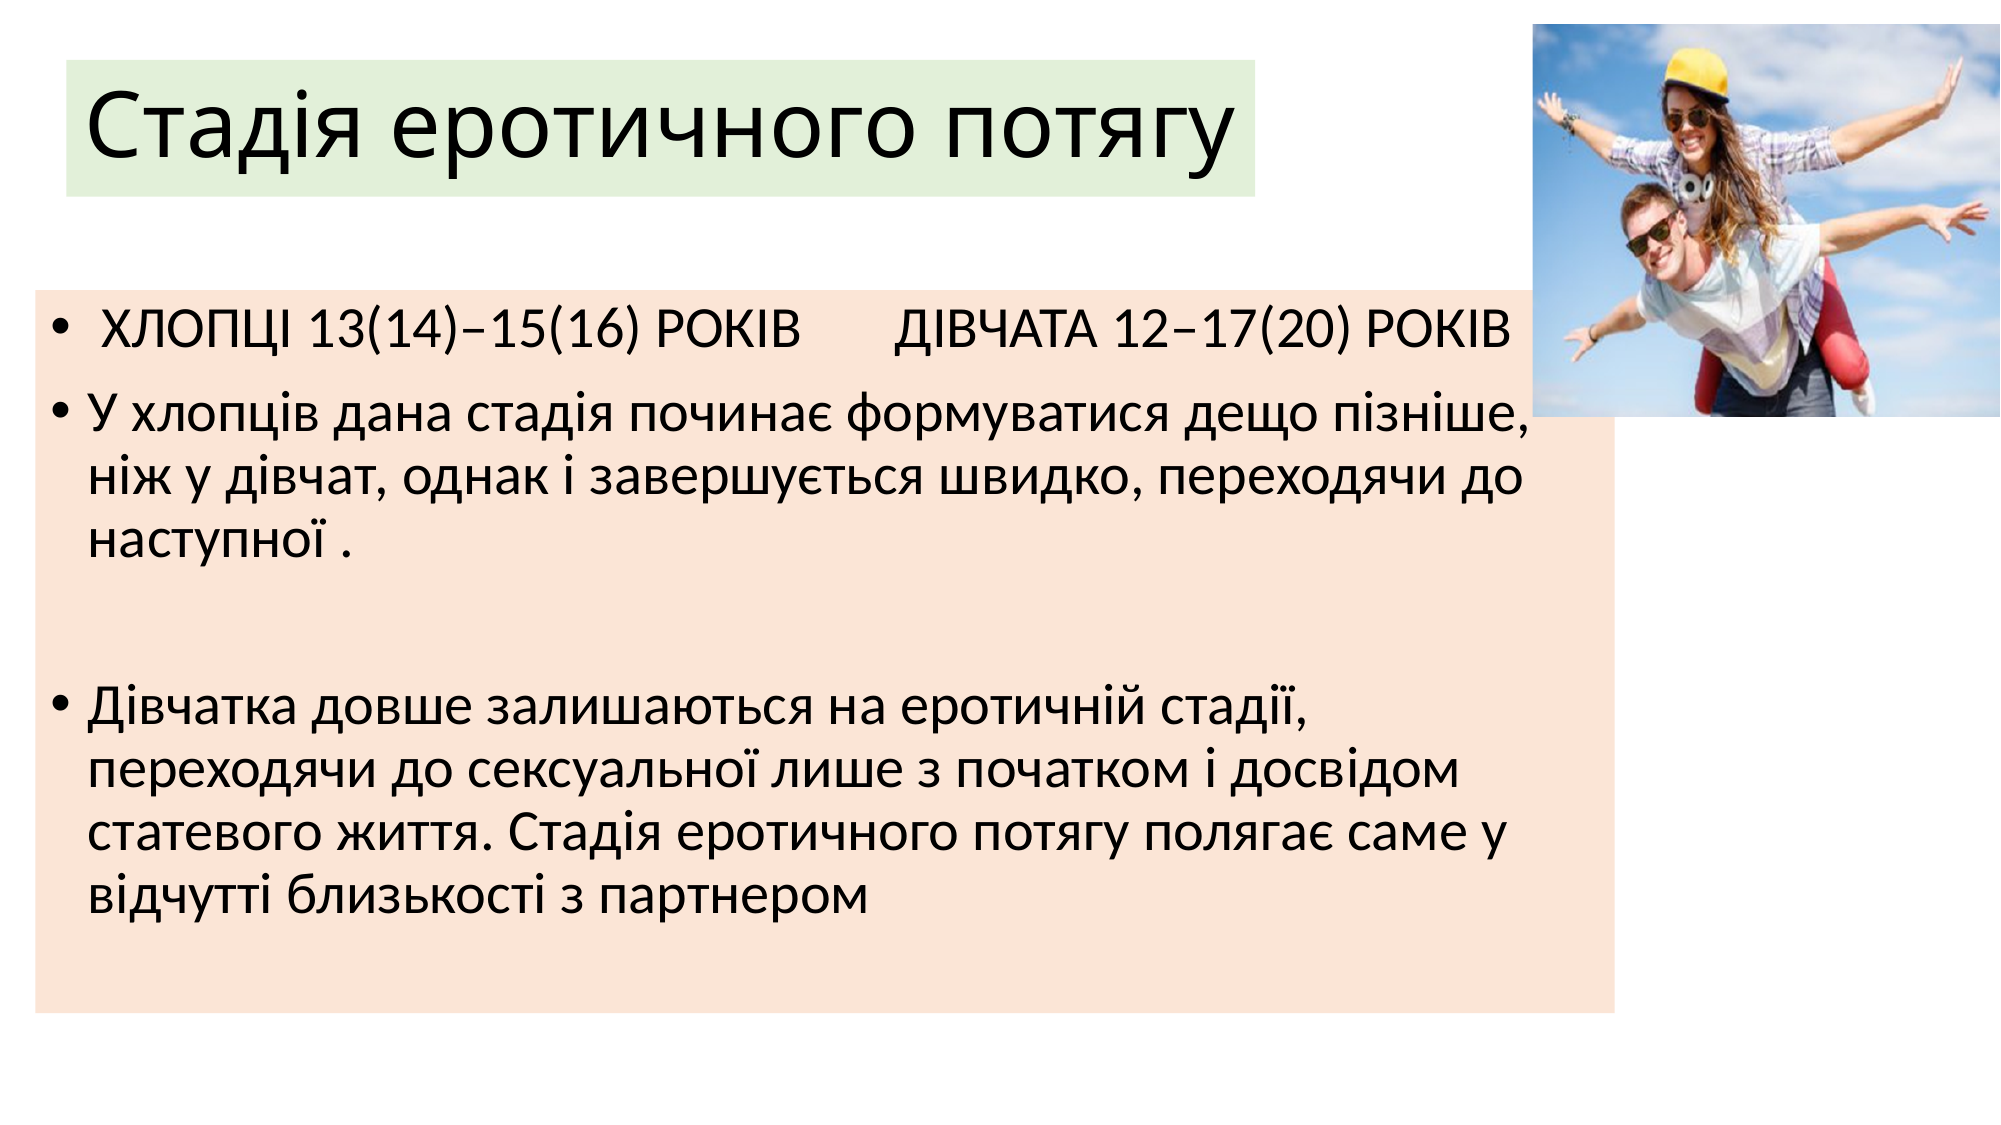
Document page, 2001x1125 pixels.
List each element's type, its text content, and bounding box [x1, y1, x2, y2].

list ХЛОПЦІ 13(14)–15(16) РОКІВ ДІВЧАТА 12–17(20) РОКІВ У хлопців дана стадія починає формуватися дещо пізніше, ніж у дівчат, однак і завершується швидко, переходячи до наступної . Дівчатка довше залишаються на еротичній стадії, переходячи до сексуальної лише з початком і досвідом статевого життя. Стадія еротичного потягу полягає саме у відчутті близькості з партнером [35, 290, 1615, 1014]
picture [1532, 23, 2000, 417]
title Стадія еротичного потягу [66, 59, 1256, 197]
